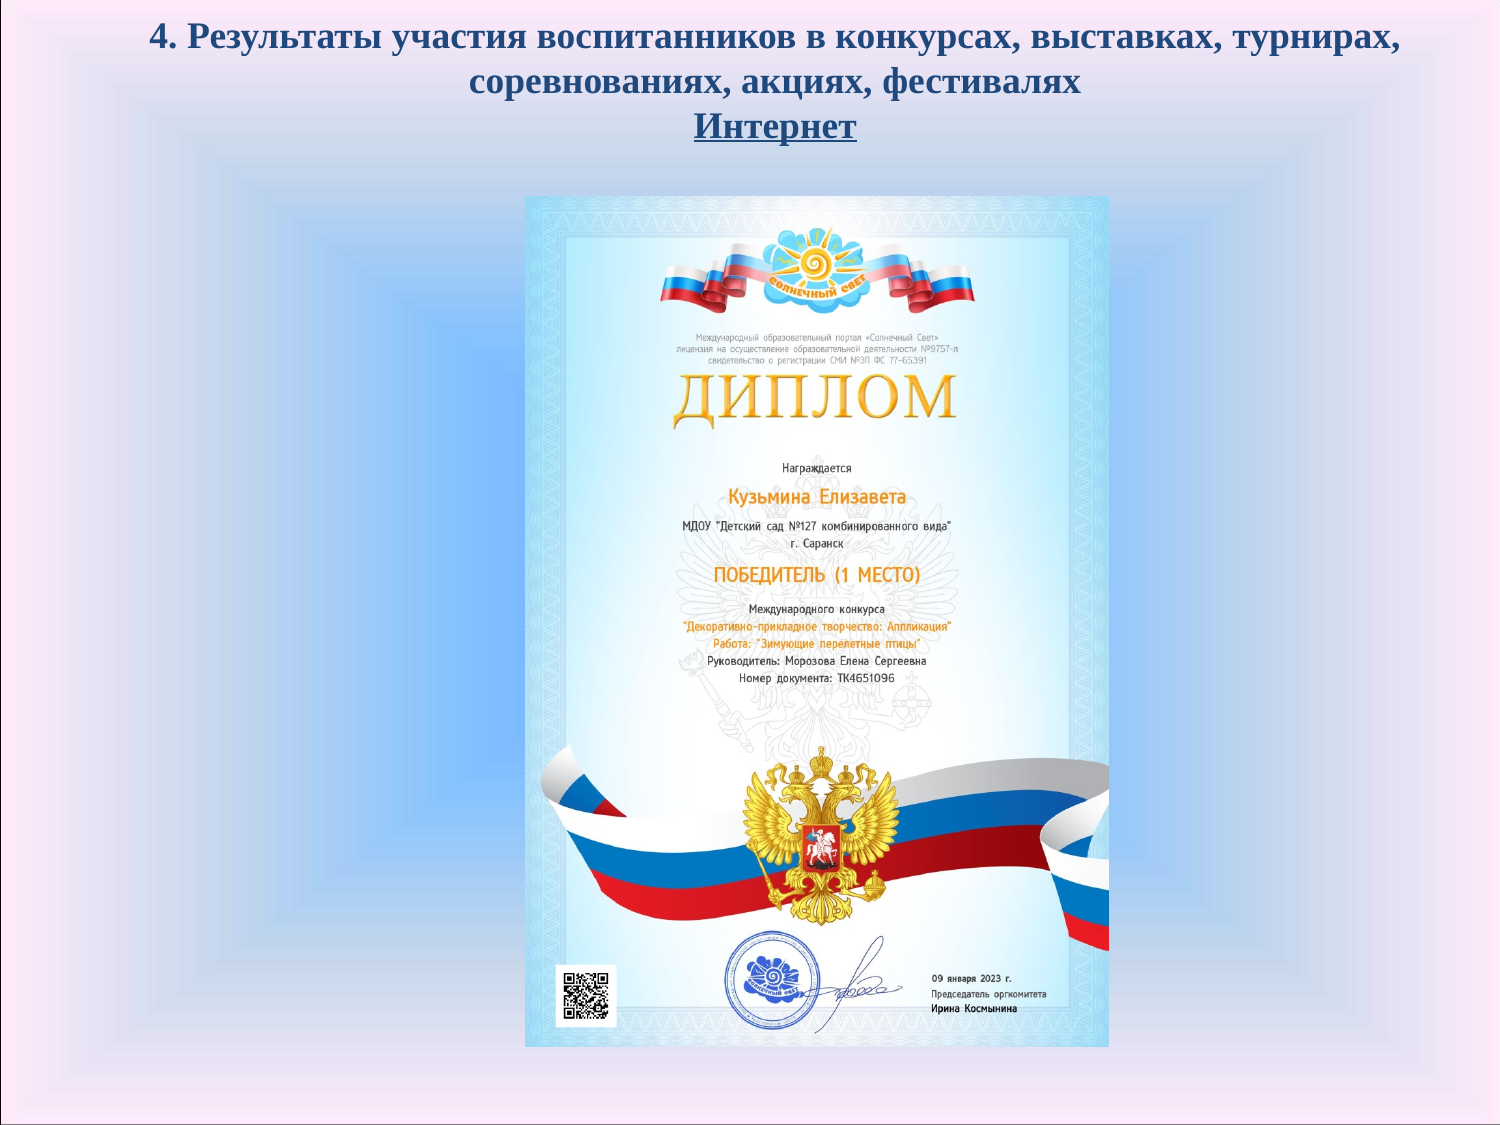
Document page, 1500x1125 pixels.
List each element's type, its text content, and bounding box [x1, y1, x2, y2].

title 4. Результаты участия воспитанников в конкурсах, выставках, турнирах, соревнованиях, акциях, фестивалях Интернет [100, 30, 1451, 126]
picture [0, 0, 1500, 1125]
